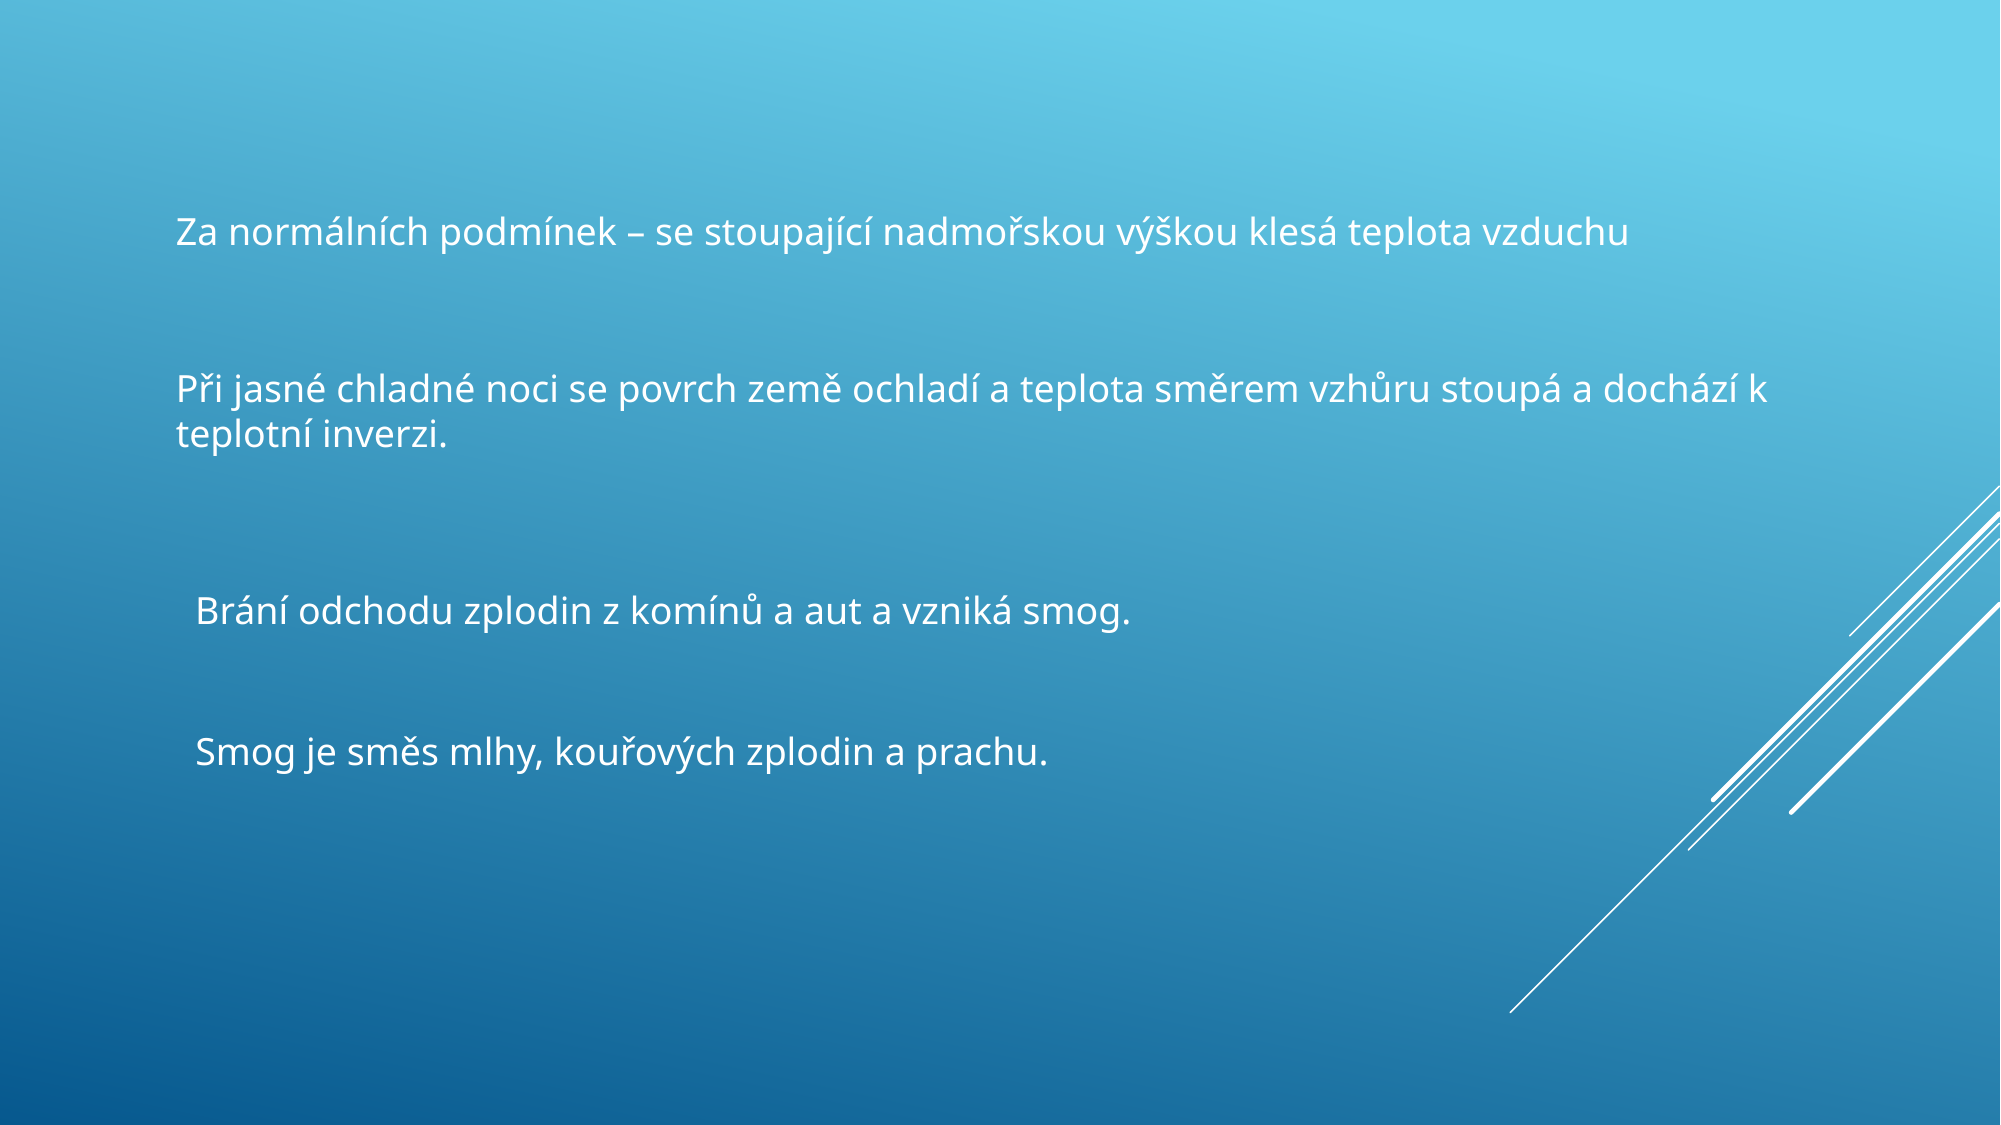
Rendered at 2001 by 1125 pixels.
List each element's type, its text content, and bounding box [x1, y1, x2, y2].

text_box Při jasné chladné noci se povrch země ochladí a teplota směrem vzhůru stoupá a dochází k teplotní inverzi. [161, 357, 1785, 462]
text_box Za normálních podmínek – se stoupající nadmořskou výškou klesá teplota vzduchu [161, 201, 1717, 261]
text_box Brání odchodu zplodin z komínů a aut a vzniká smog. [180, 579, 1765, 685]
text_box Smog je směs mlhy, kouřových zplodin a prachu. [180, 720, 1460, 781]
